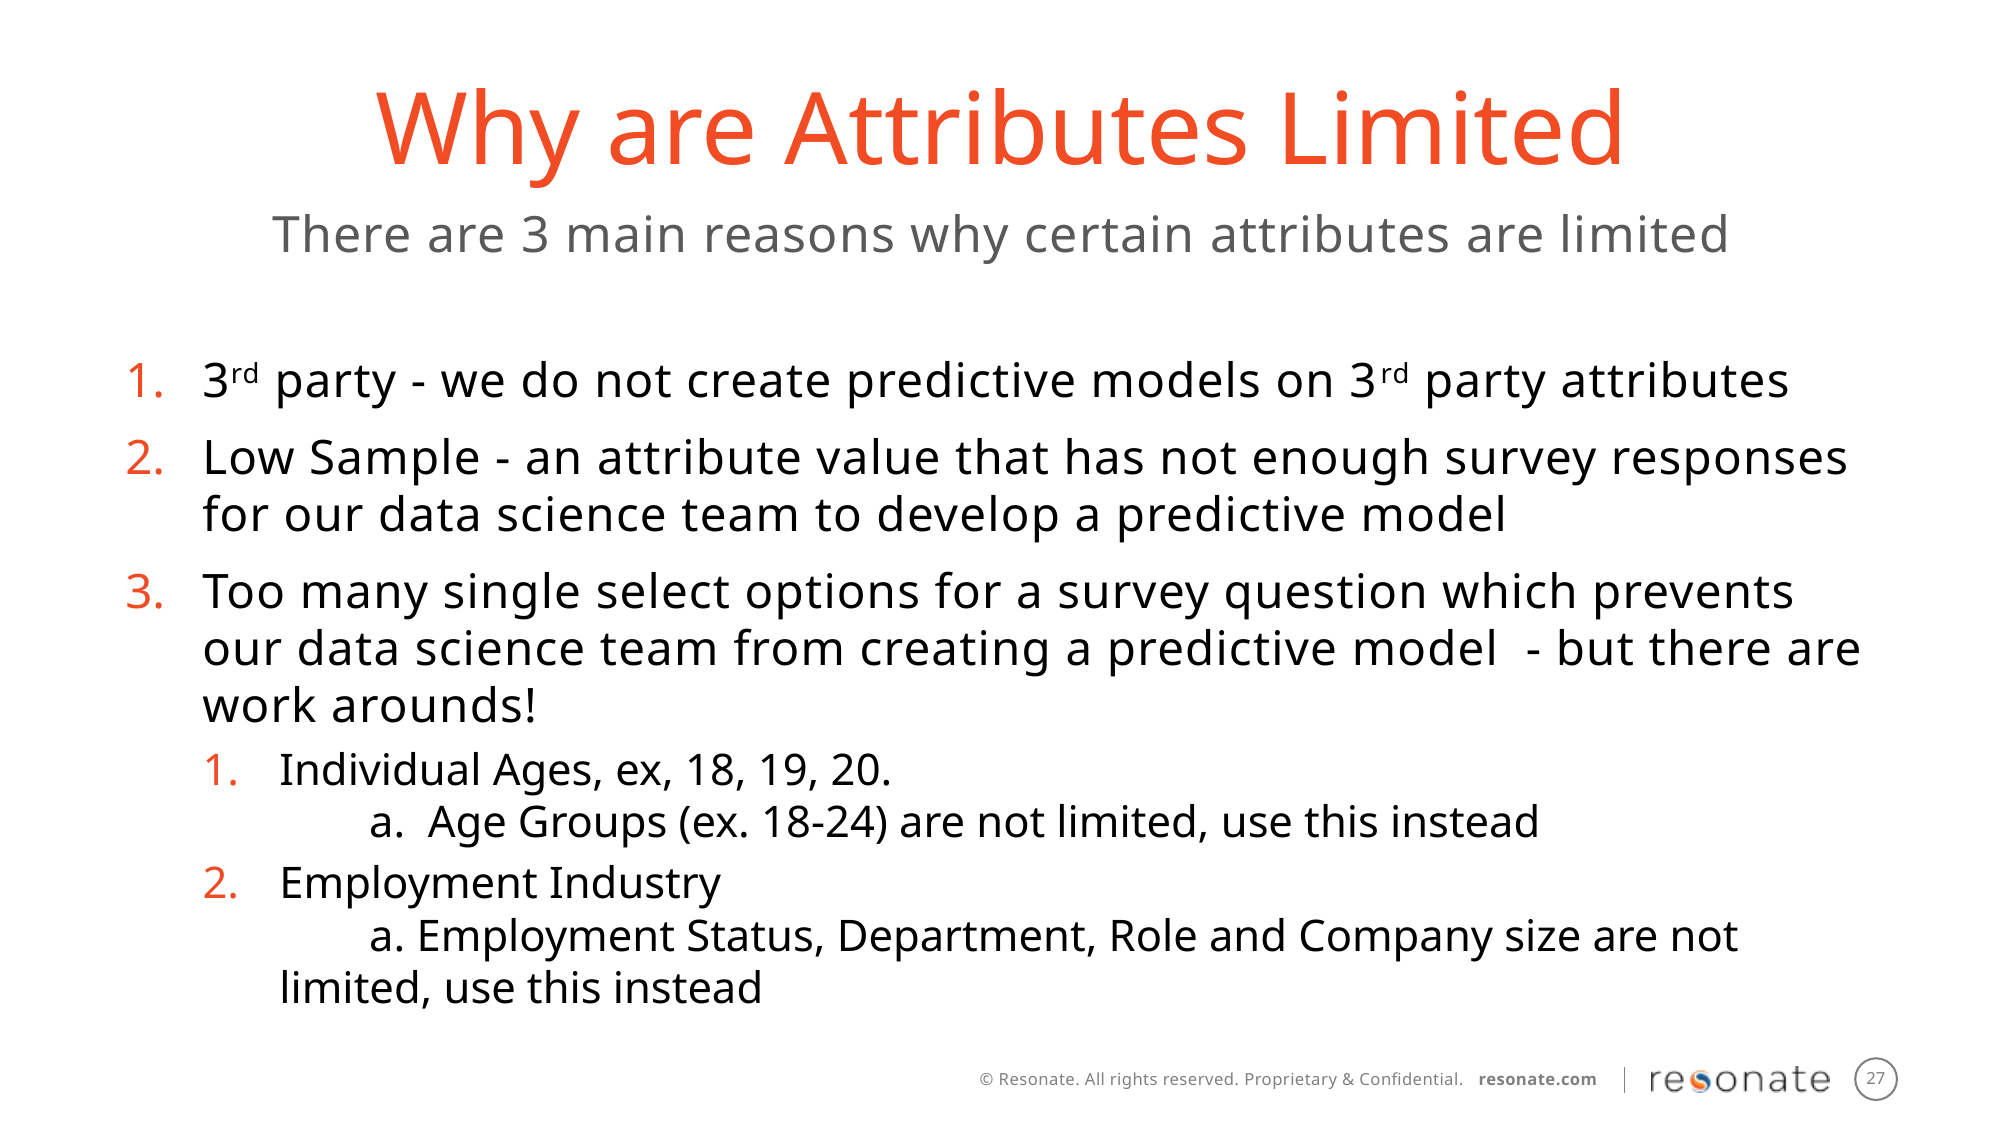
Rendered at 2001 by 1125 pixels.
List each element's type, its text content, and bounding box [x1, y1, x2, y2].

list There are 3 main reasons why certain attributes are limited [110, 192, 1894, 280]
list Why are Attributes Limited [110, 80, 1894, 185]
list 3rd party - we do not create predictive models on 3rd party attributes Low Sample - an attribute value that has not enough survey responses for our data science team to develop a predictive model Too many single select options for a survey question which prevents our data science team from creating a predictive model - but there are work arounds! Individual Ages, ex, 18, 19, 20. a. Age Groups (ex. 18-24) are not limited, use this instead Employment Industry a. Employment Status, Department, Role and Company size are not limited, use this instead [110, 342, 1894, 1025]
picture [1651, 1066, 1830, 1093]
